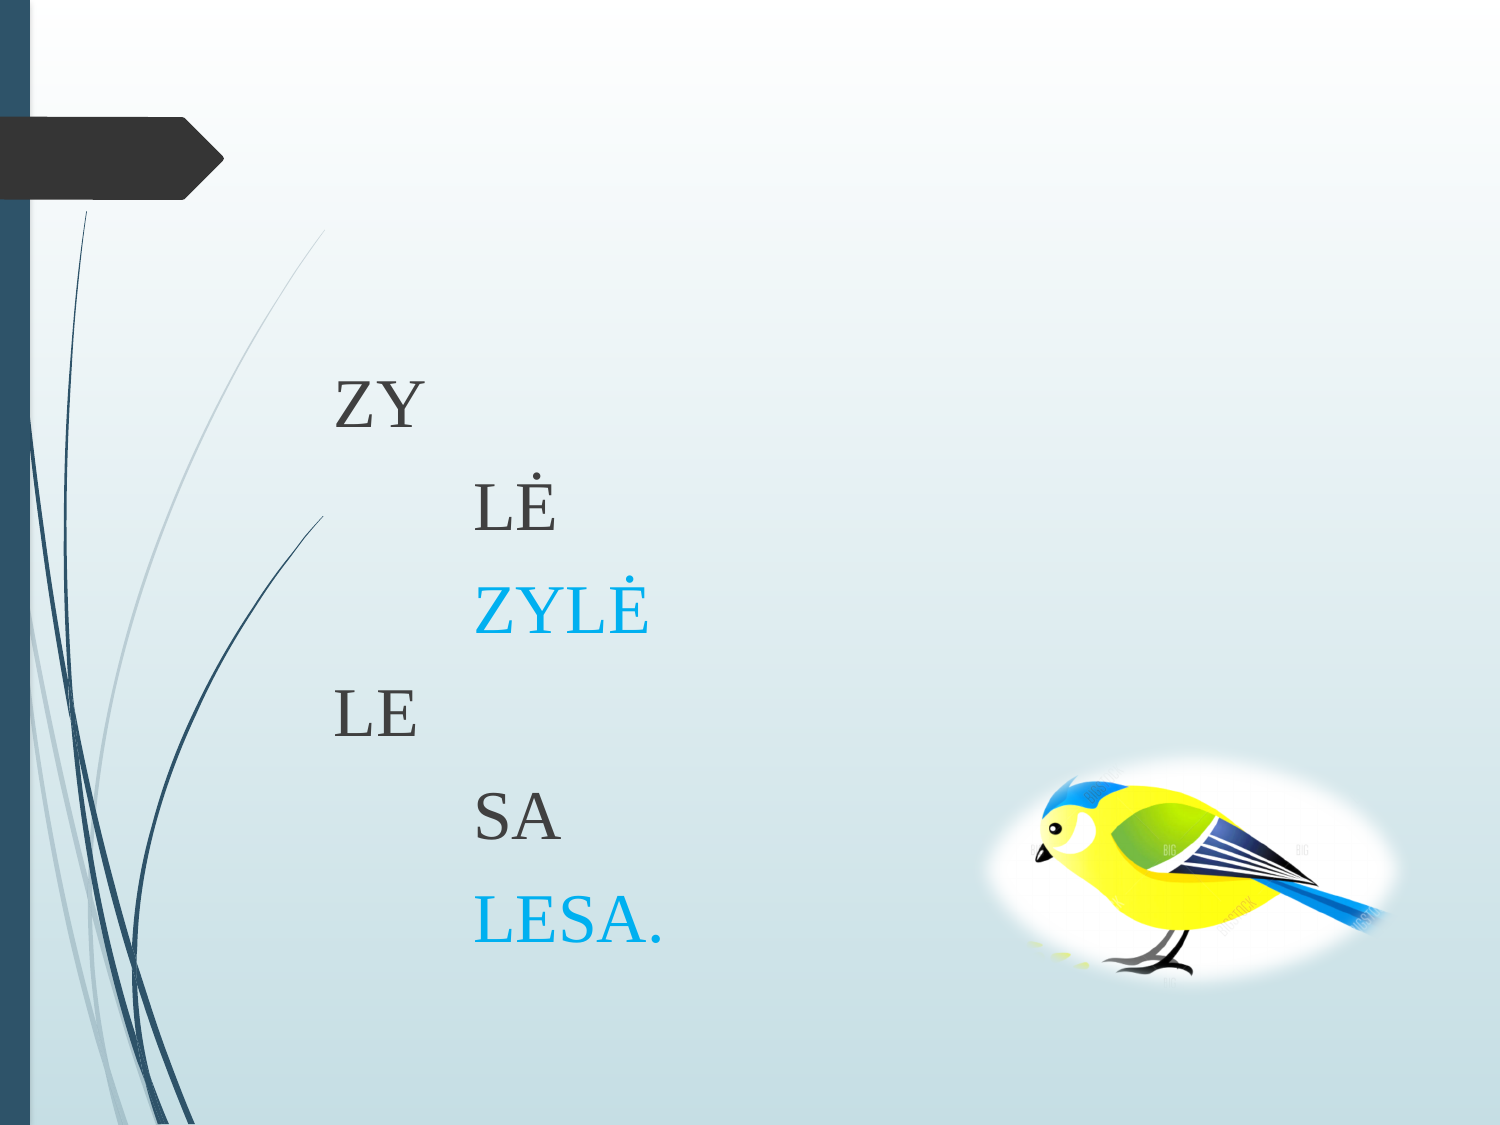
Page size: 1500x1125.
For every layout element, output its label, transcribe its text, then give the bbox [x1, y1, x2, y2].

picture [966, 739, 1418, 1000]
list ZY LĖ ZYLĖ LE SA LESA. [318, 350, 1400, 970]
